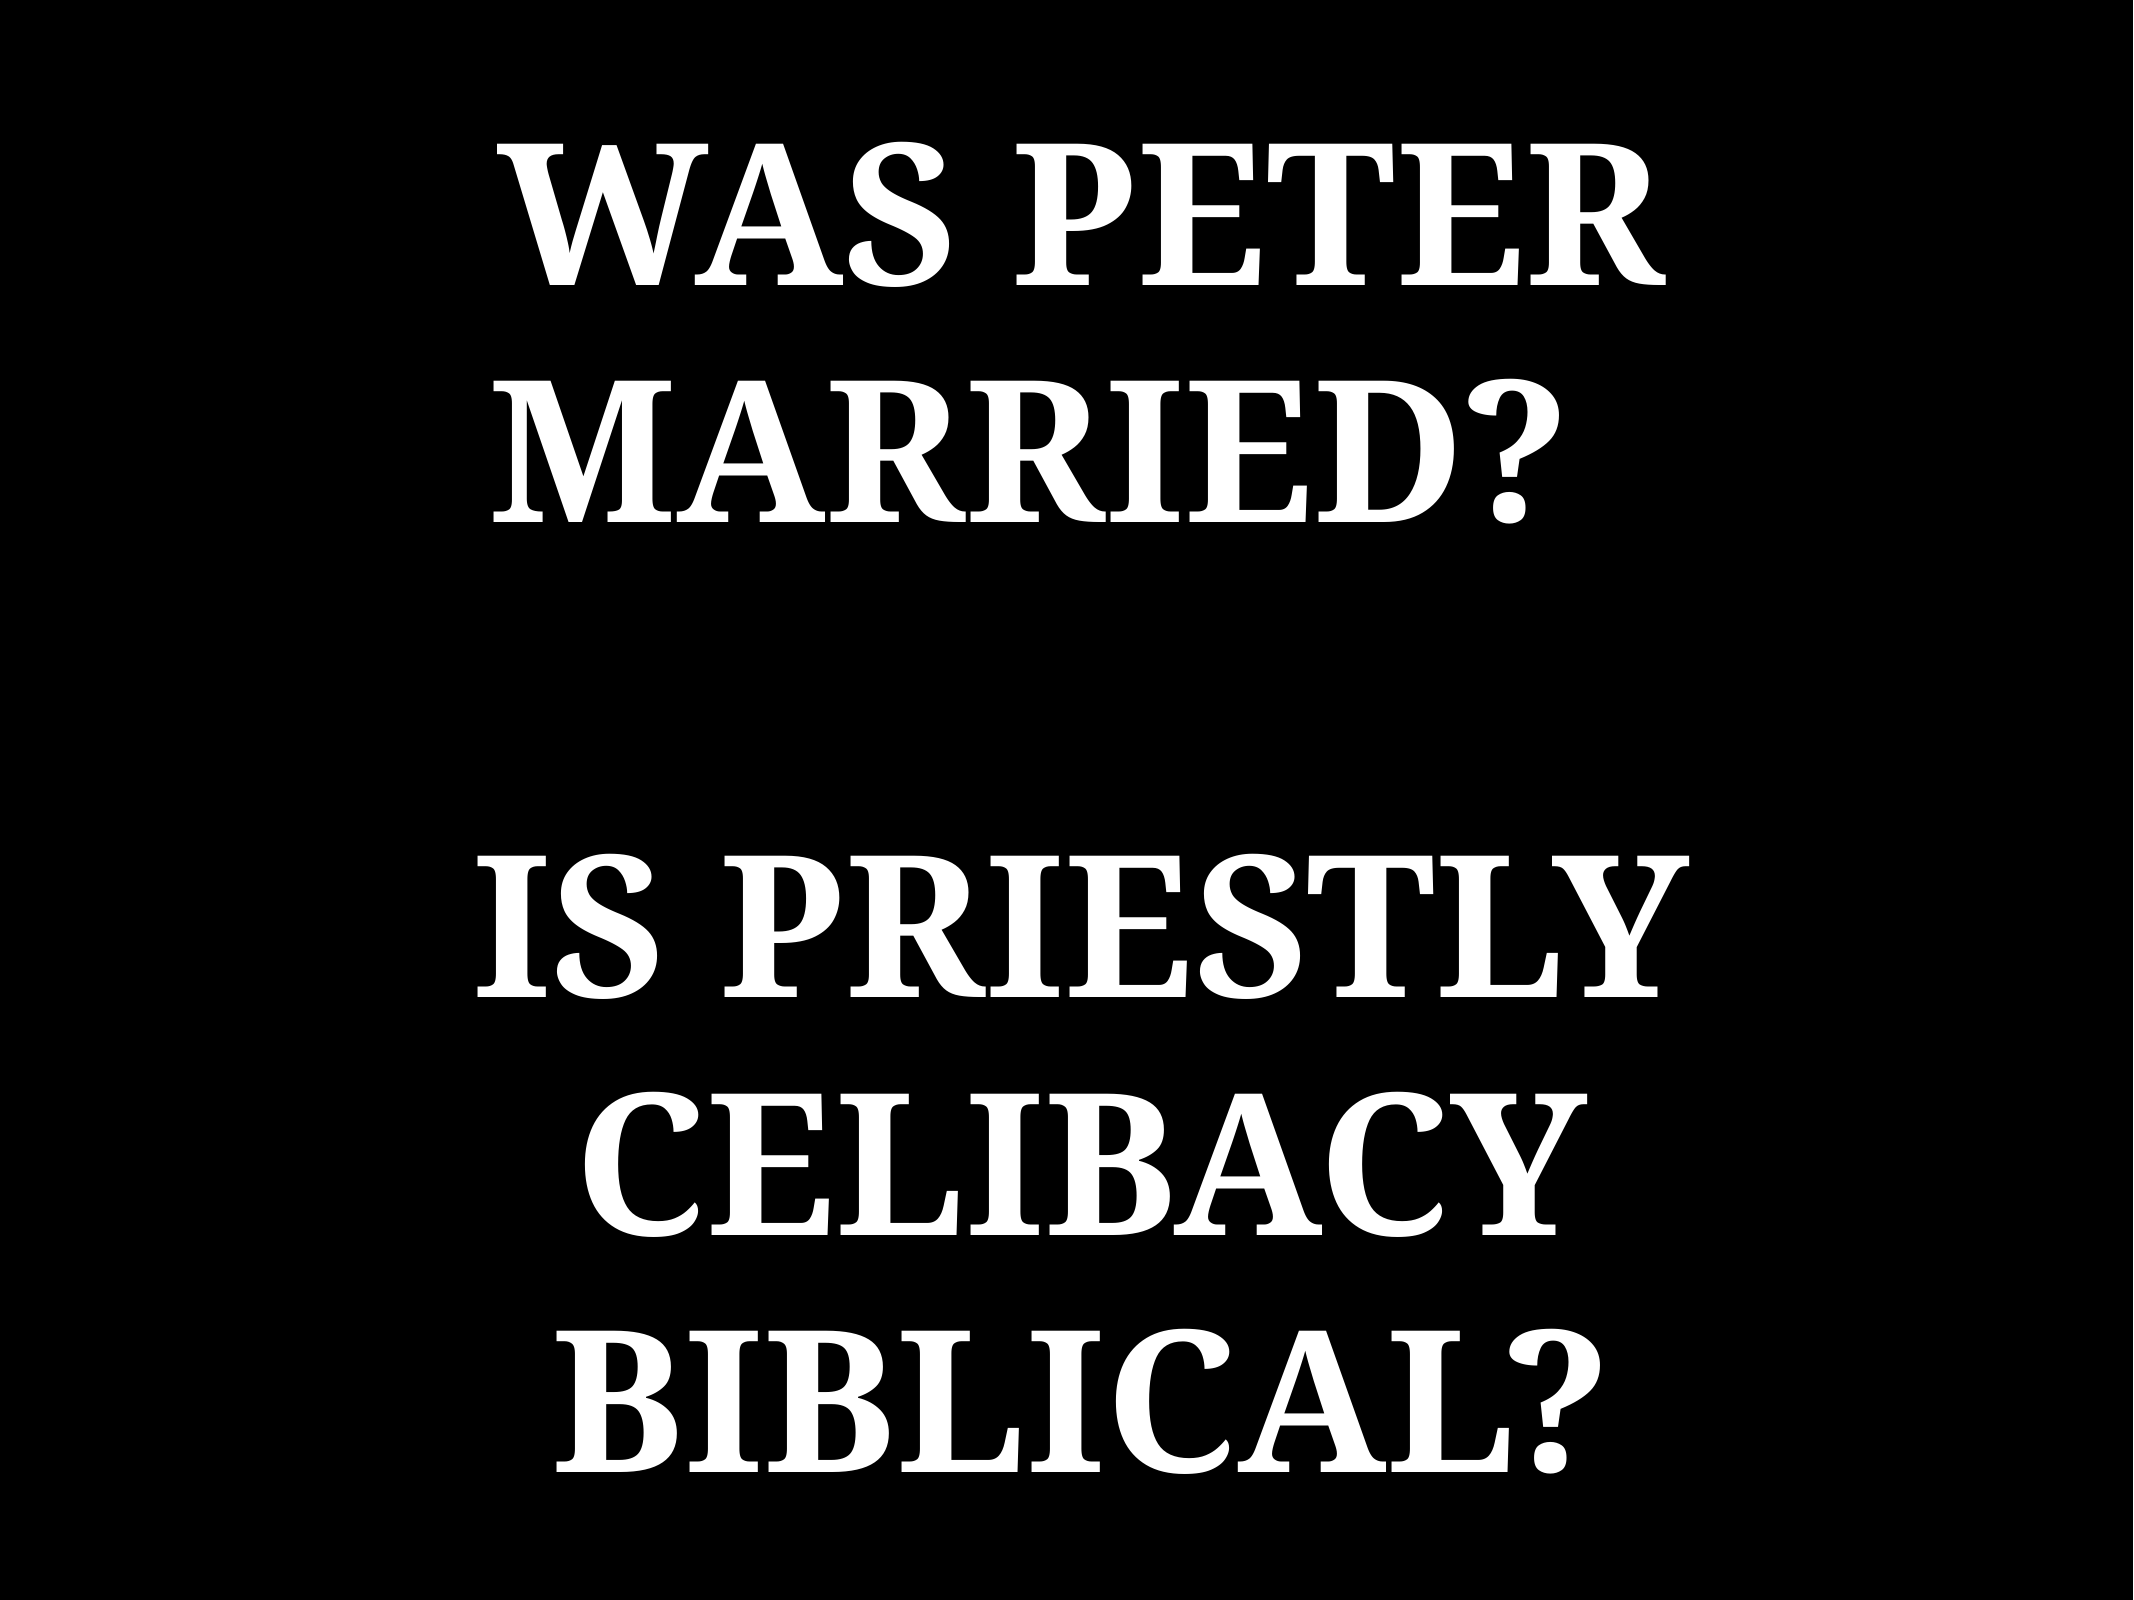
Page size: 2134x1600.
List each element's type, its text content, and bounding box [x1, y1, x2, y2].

title WAS PETER MARRIED? IS PRIESTLY CELIBACY BIBLICAL? [109, 110, 2054, 1490]
